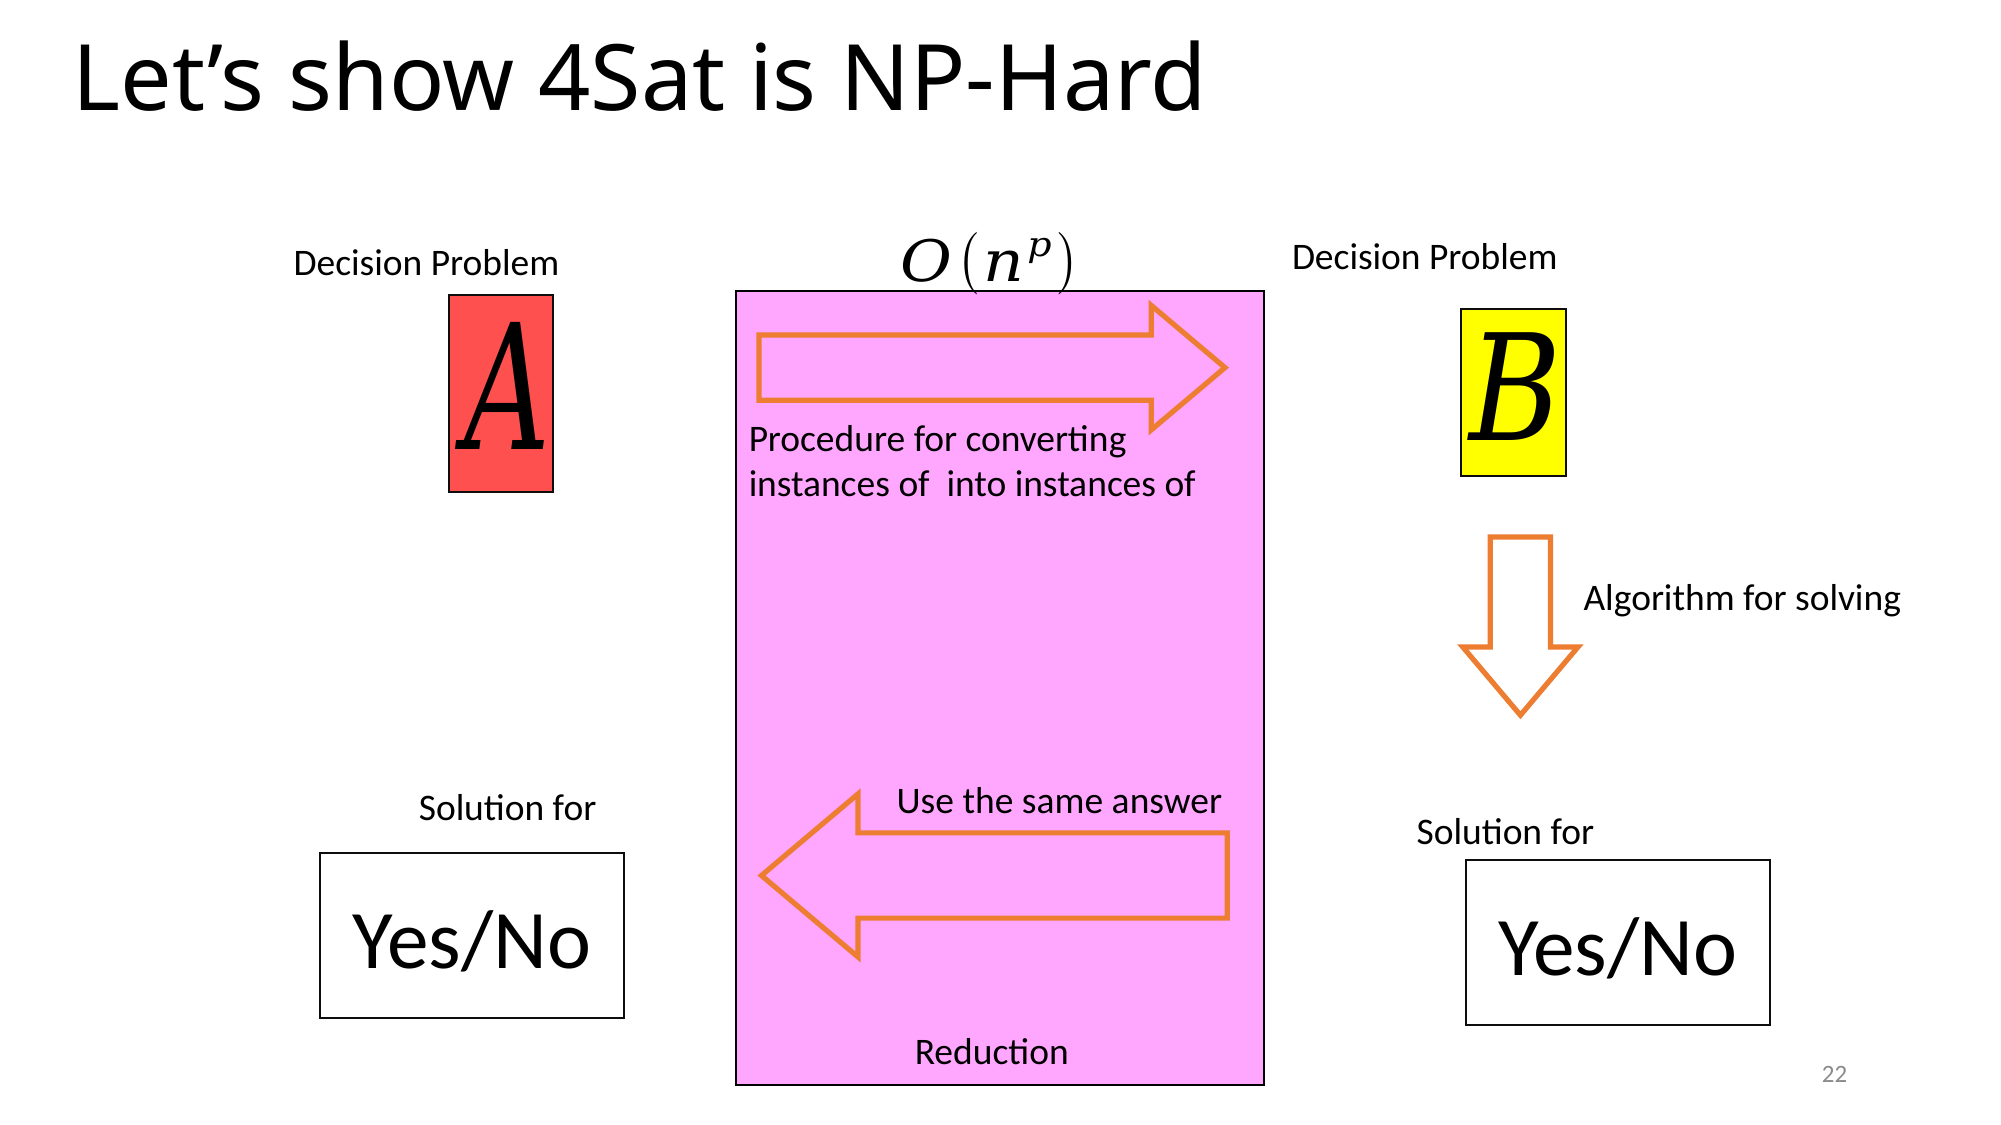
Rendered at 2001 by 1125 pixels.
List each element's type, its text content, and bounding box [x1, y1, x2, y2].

text_box [735, 290, 1265, 1086]
text_box [761, 793, 1228, 957]
slide_number 22 [1412, 1042, 1863, 1103]
text_box Reduction [900, 1019, 1084, 1080]
text_box Use the same answer [881, 769, 1250, 829]
text_box Yes/No [319, 852, 625, 1019]
text_box [759, 305, 1225, 430]
text_box [1462, 537, 1578, 716]
title Let’s show 4Sat is NP-Hard [57, 0, 1881, 190]
text_box Yes/No [1465, 859, 1771, 1026]
